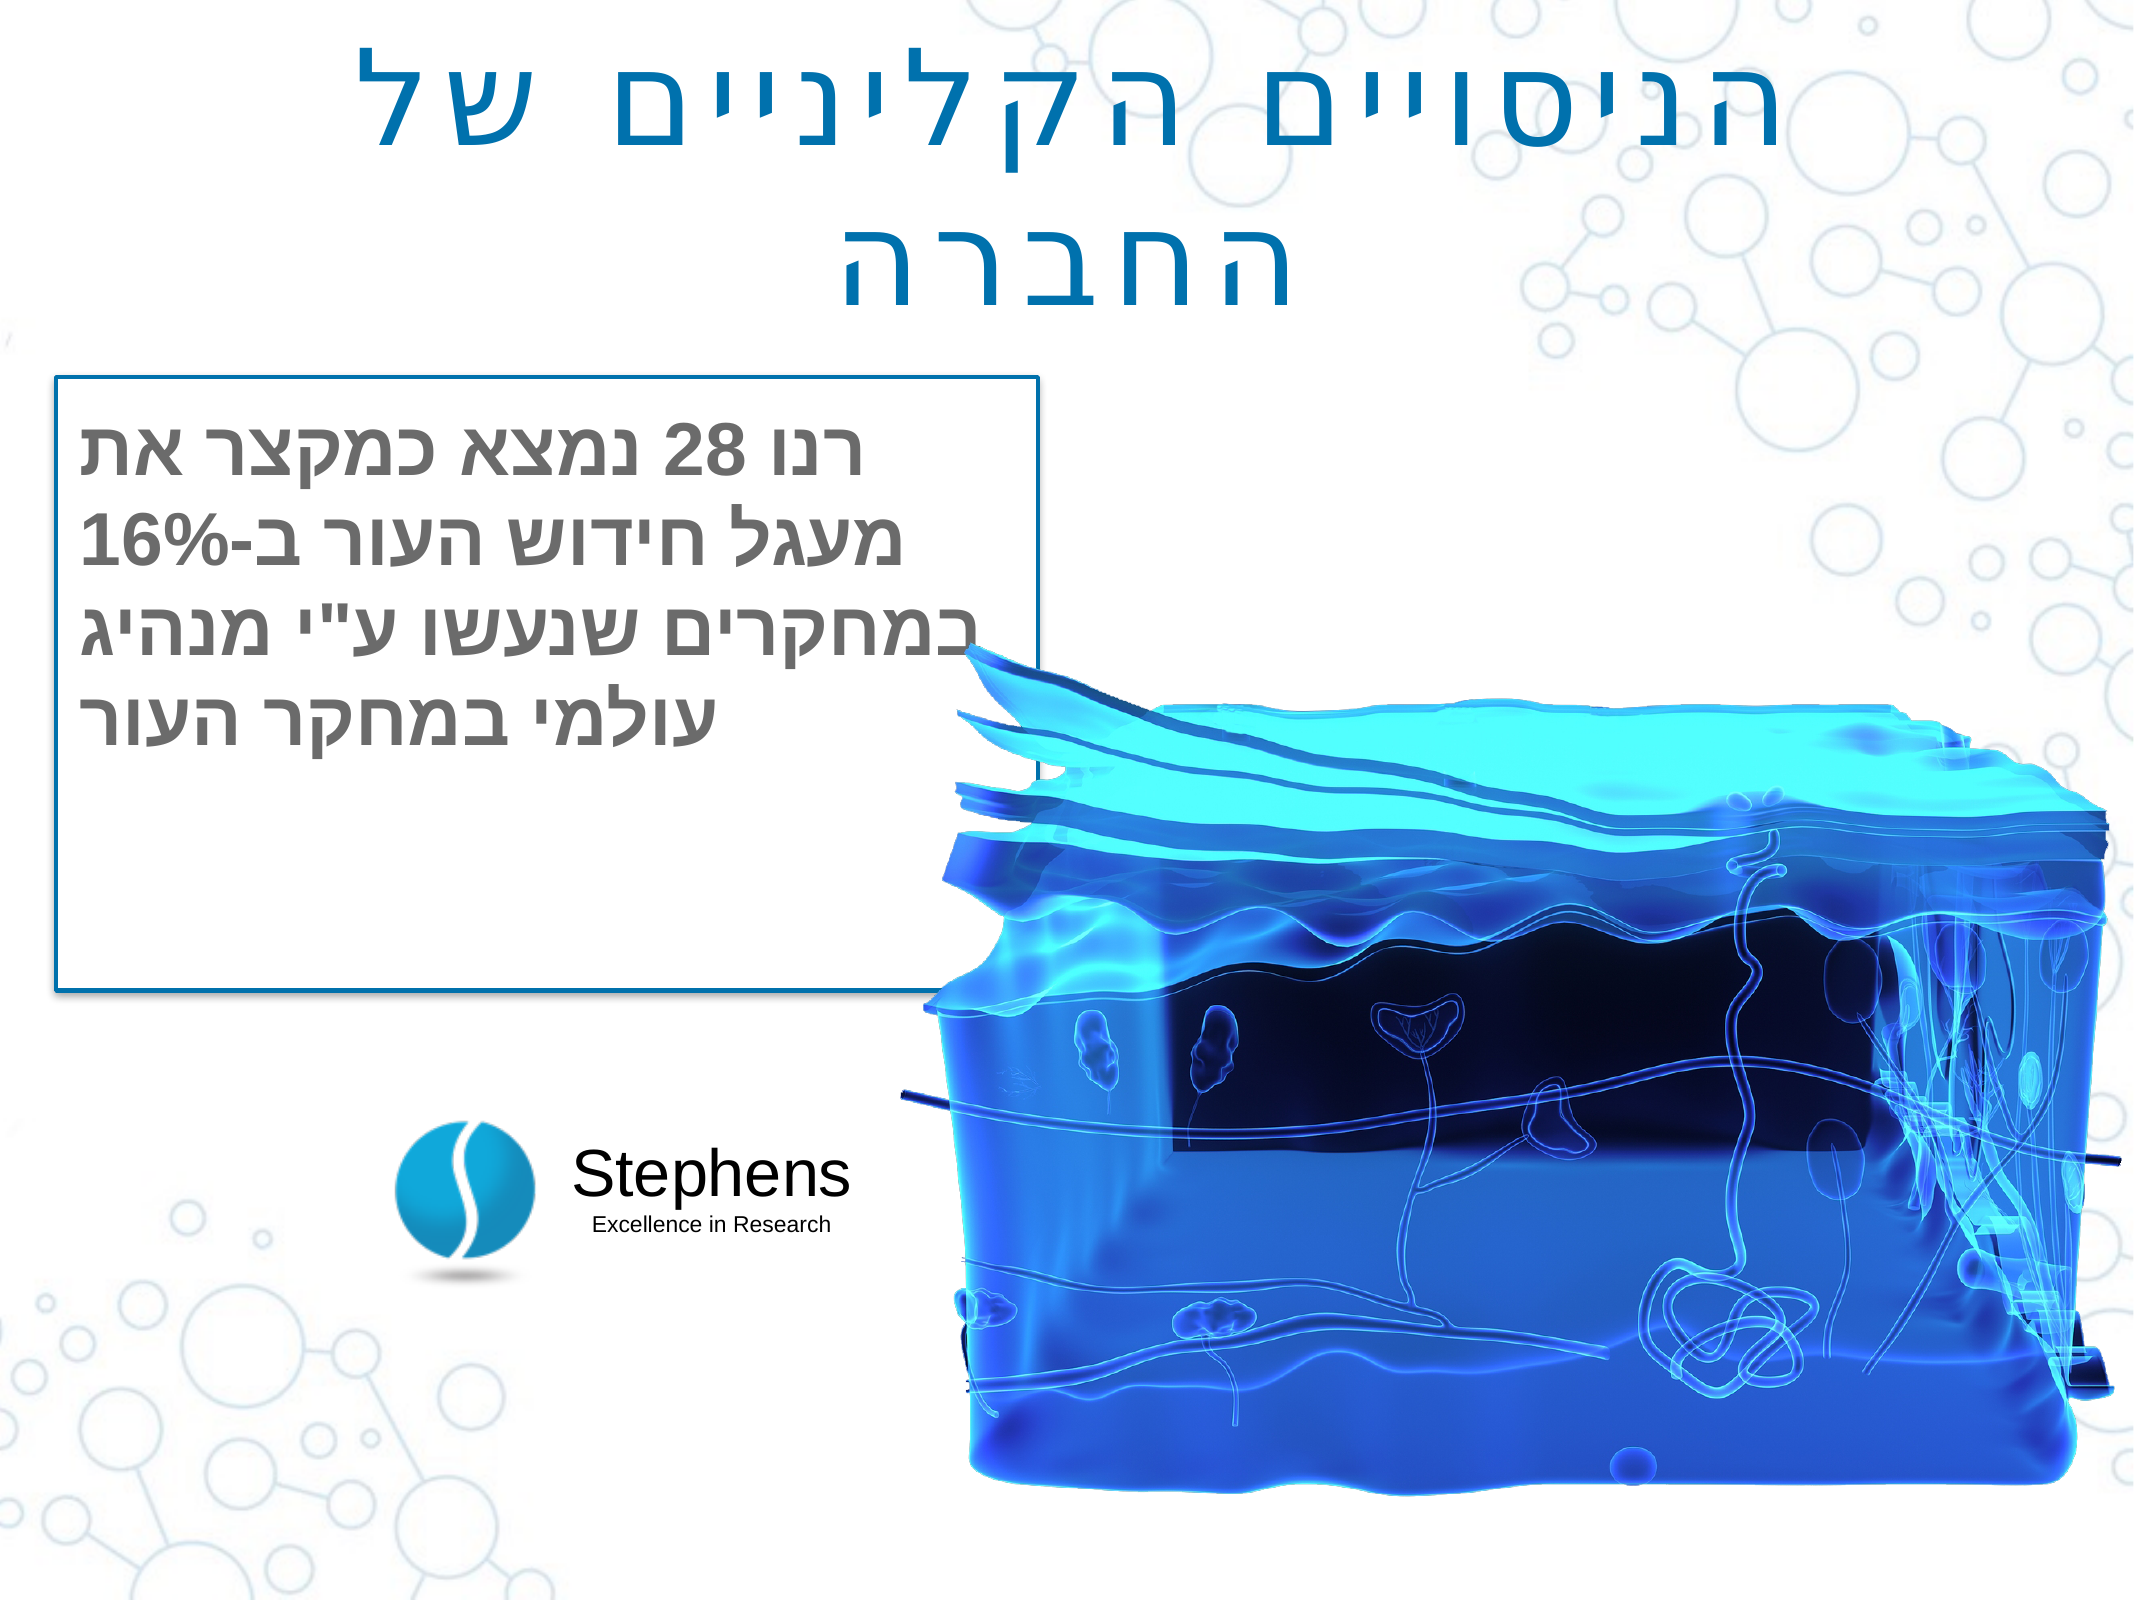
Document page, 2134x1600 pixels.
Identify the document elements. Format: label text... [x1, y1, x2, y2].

picture [0, 0, 2134, 1600]
text_box רנו 28 נמצא כמקצר את מעגל חידוש העור ב-16% במחקרים שנעשו ע"י מנהיג עולמי במחקר העור [55, 376, 871, 991]
title הניסויים הקליניים של החברה [106, 60, 2028, 284]
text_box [372, 1107, 871, 1383]
